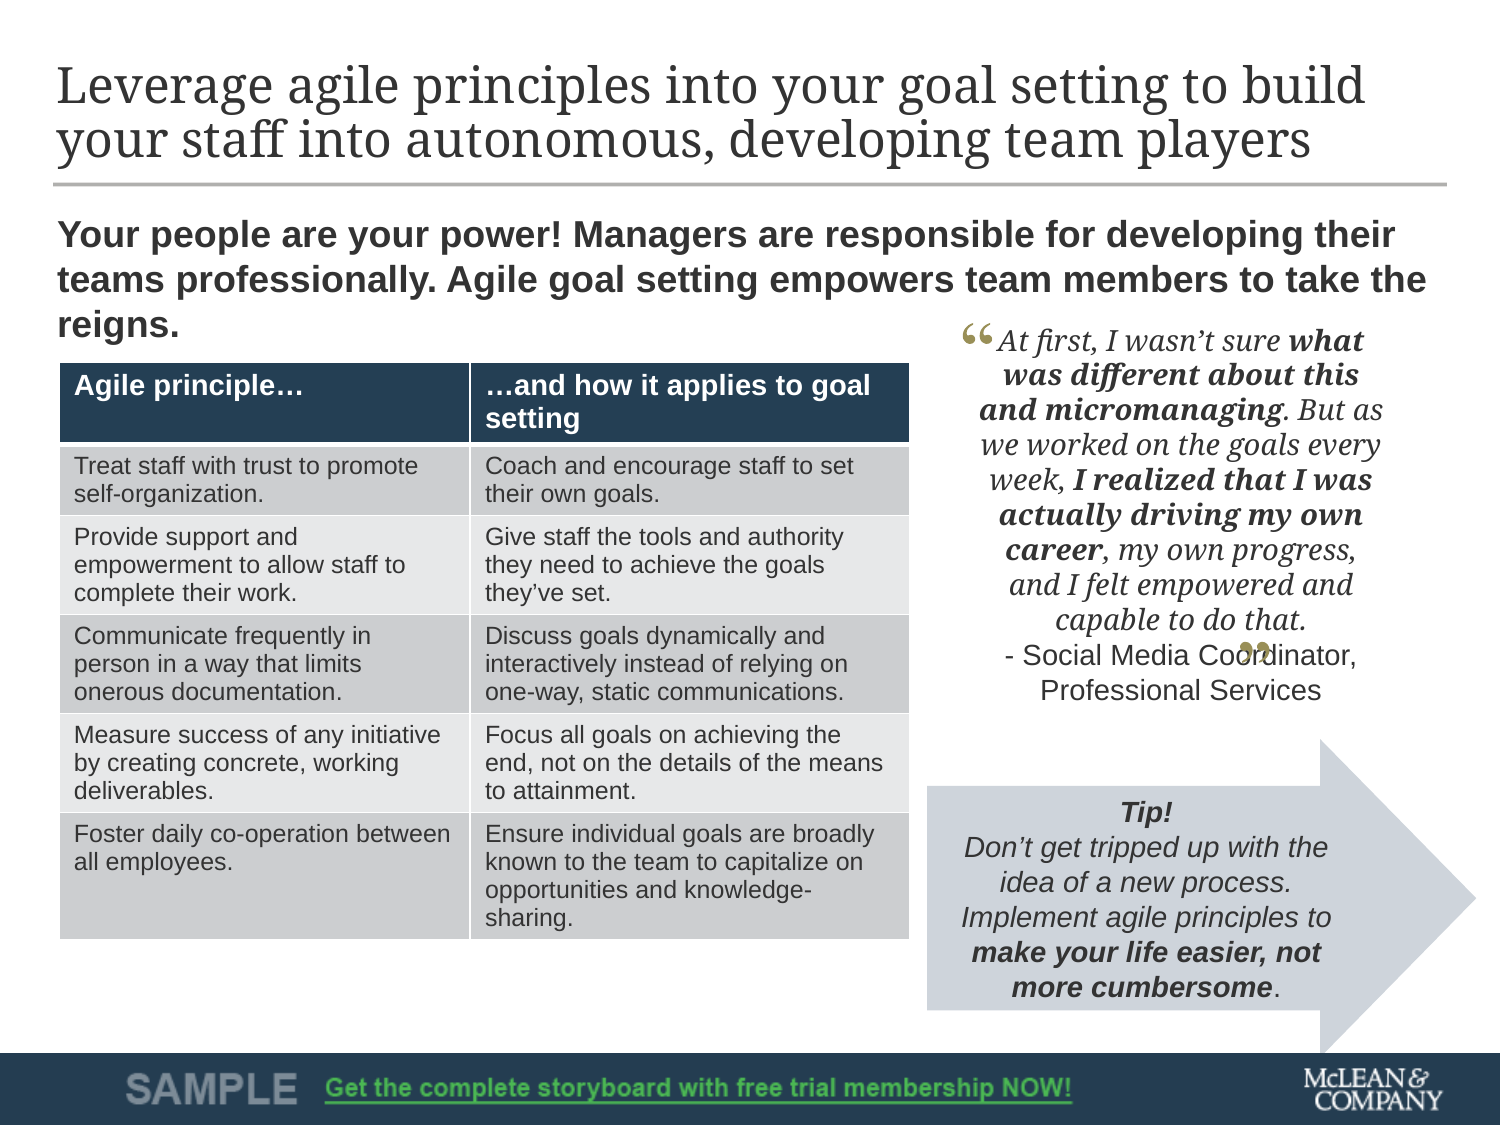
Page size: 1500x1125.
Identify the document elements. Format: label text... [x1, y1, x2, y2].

table_cell Measure success of any initiative by creating concrete, working deliverables. [60, 714, 469, 812]
table_cell Ensure individual goals are broadly known to the team to capitalize on opportunities and knowledge-sharing. [471, 813, 909, 939]
table_header …and how it applies to goal setting [471, 363, 909, 442]
picture [962, 322, 993, 345]
picture [0, 1052, 1500, 1125]
table_cell Discuss goals dynamically and interactively instead of relying on one-way, static communications. [471, 615, 909, 713]
table_cell Communicate frequently in person in a way that limits onerous documentation. [60, 615, 469, 713]
table_cell Provide support and empowerment to allow staff to complete their work. [60, 516, 469, 614]
text_box Tip! Don’t get tripped up with the idea of a new process. Implement agile principles to make your life easier, not more cumbersome. [927, 739, 1477, 1051]
table_cell Treat staff with trust to promote self-organization. [60, 447, 469, 515]
table_cell Focus all goals on achieving the end, not on the details of the means to attainment. [471, 714, 909, 812]
table_cell Foster daily co-operation between all employees. [60, 813, 469, 939]
picture [1239, 641, 1270, 664]
table_cell Coach and encourage staff to set their own goals. [471, 447, 909, 515]
list Your people are your power! Managers are responsible for developing their teams professionally. Agile goal setting empowers team members to take the reigns. [41, 201, 1457, 356]
table_cell Give staff the tools and authority they need to achieve the goals they’ve set. [471, 516, 909, 614]
text_box At first, I wasn’t sure what was different about this and micromanaging. But as we worked on the goals every week, I realized that I was actually driving my own career, my own progress, and I felt empowered and capable to do that. - Social Media Coordinator, Professional Services [962, 314, 1400, 714]
title Leverage agile principles into your goal setting to build your staff into autonomous, developing team players [41, 42, 1457, 185]
table_header Agile principle… [60, 363, 469, 442]
